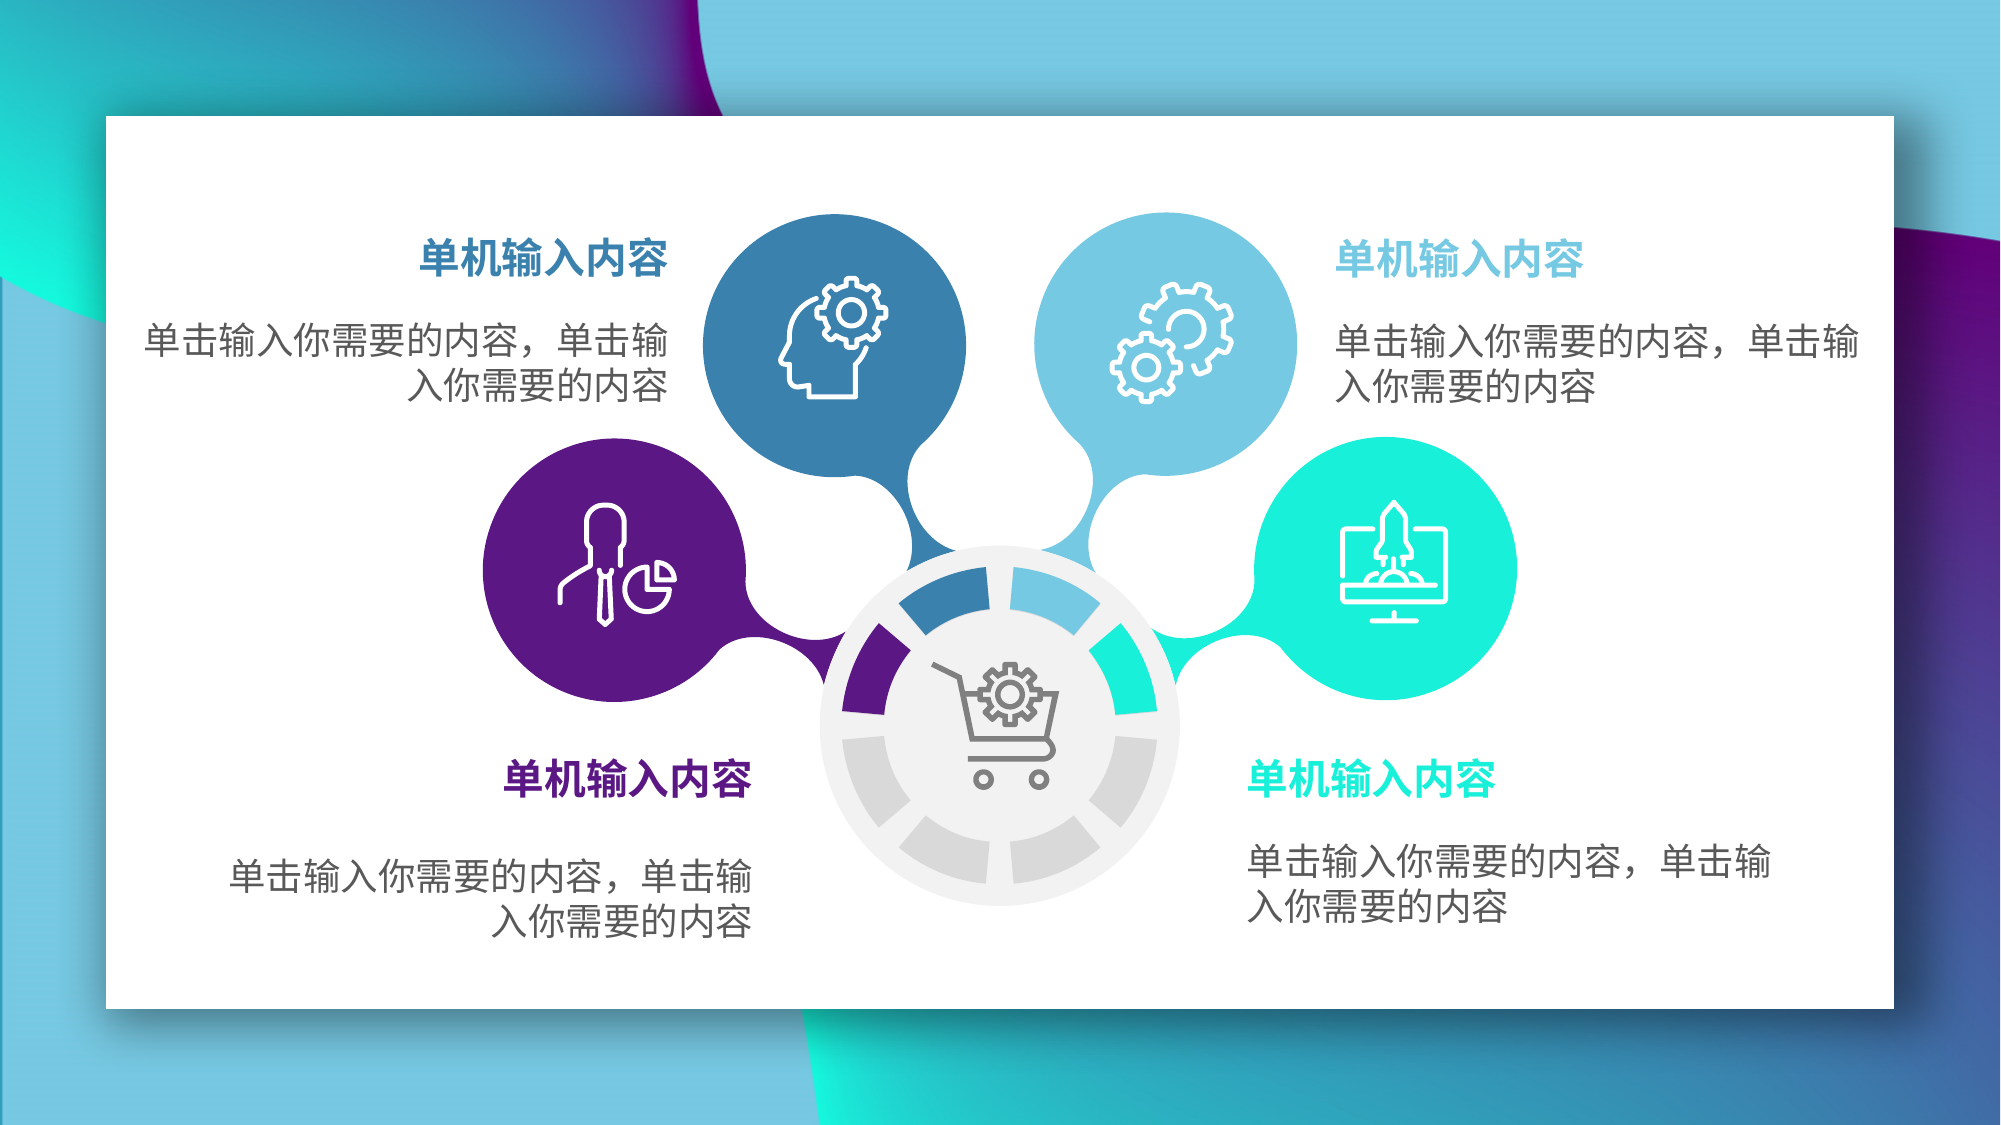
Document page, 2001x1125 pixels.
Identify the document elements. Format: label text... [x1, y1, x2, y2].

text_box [557, 502, 677, 627]
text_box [1340, 499, 1449, 624]
text_box [110, 120, 1890, 1005]
text_box [482, 438, 819, 703]
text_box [778, 275, 889, 400]
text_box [819, 545, 1180, 906]
text_box 单机输入内容 单击输入你需要的内容，单击输入你需要的内容 [221, 752, 754, 943]
text_box 单机输入内容 单击输入你需要的内容，单击输入你需要的内容 [1246, 752, 1778, 928]
picture [0, 0, 2001, 1125]
text_box [1180, 436, 1518, 701]
text_box 单机输入内容 单击输入你需要的内容，单击输入你需要的内容 [137, 231, 669, 407]
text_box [1109, 281, 1234, 405]
text_box [702, 214, 967, 545]
text_box 单机输入内容 单击输入你需要的内容，单击输入你需要的内容 [1334, 232, 1867, 409]
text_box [931, 661, 1060, 790]
text_box [1034, 212, 1298, 545]
